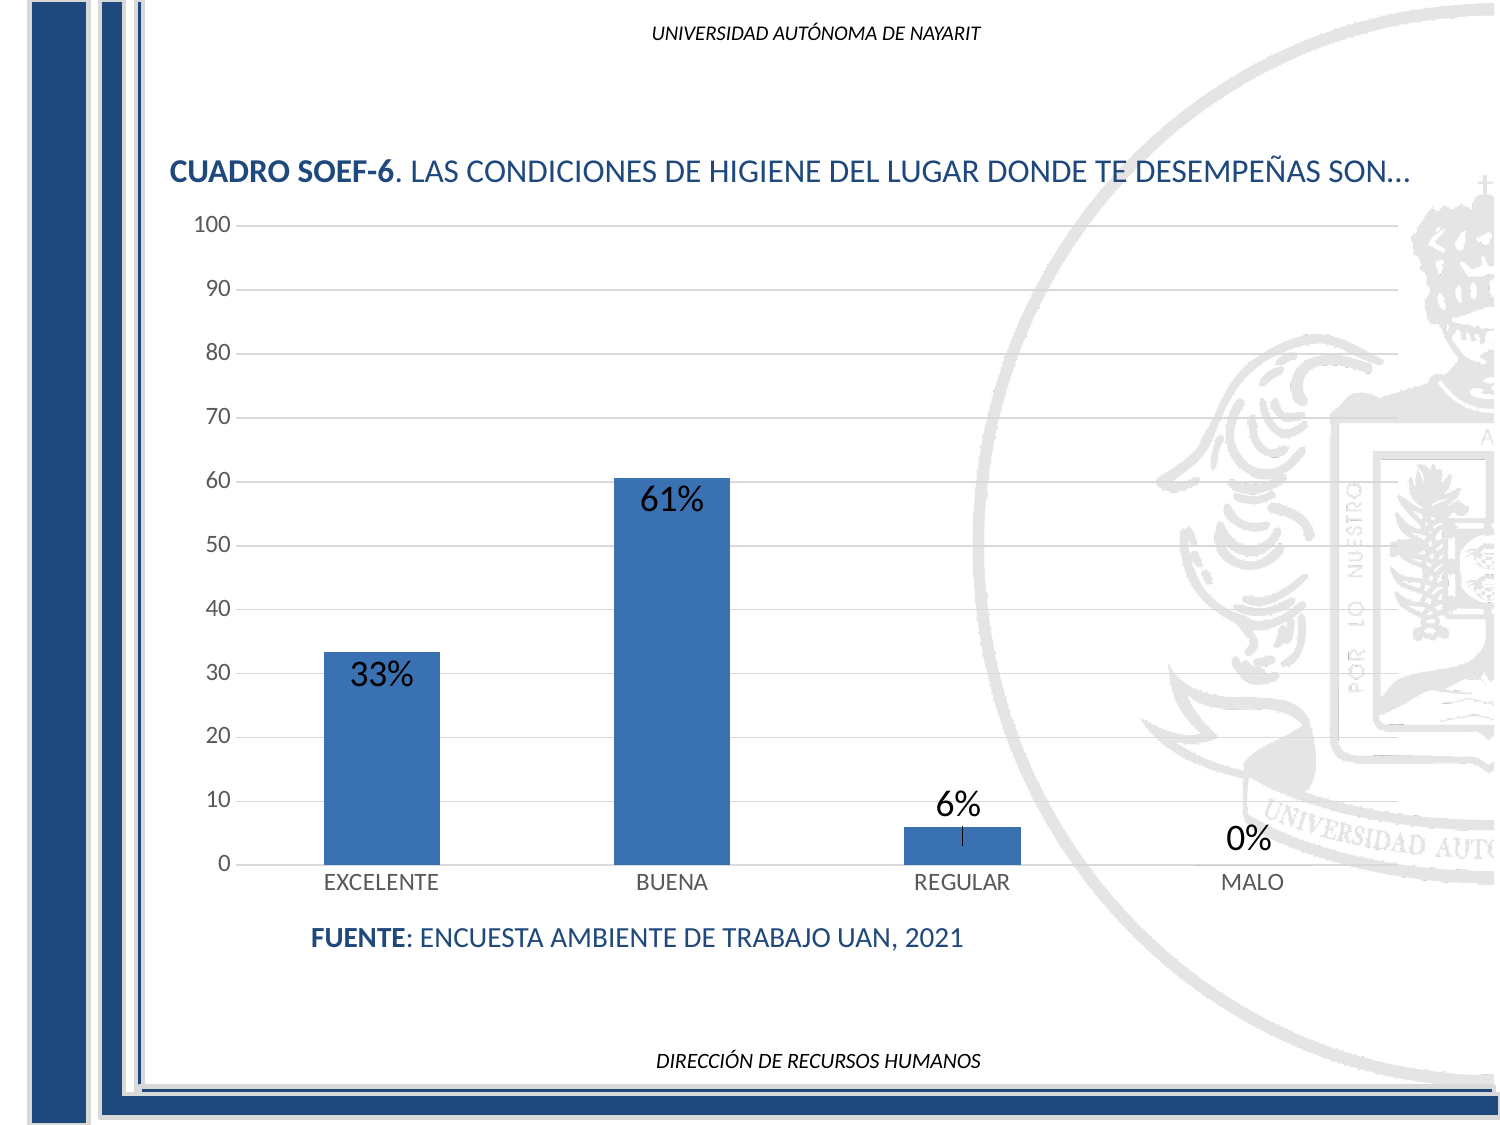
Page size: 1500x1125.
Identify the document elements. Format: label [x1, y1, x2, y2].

chart [167, 199, 1424, 911]
text_box [29, 0, 1500, 1125]
